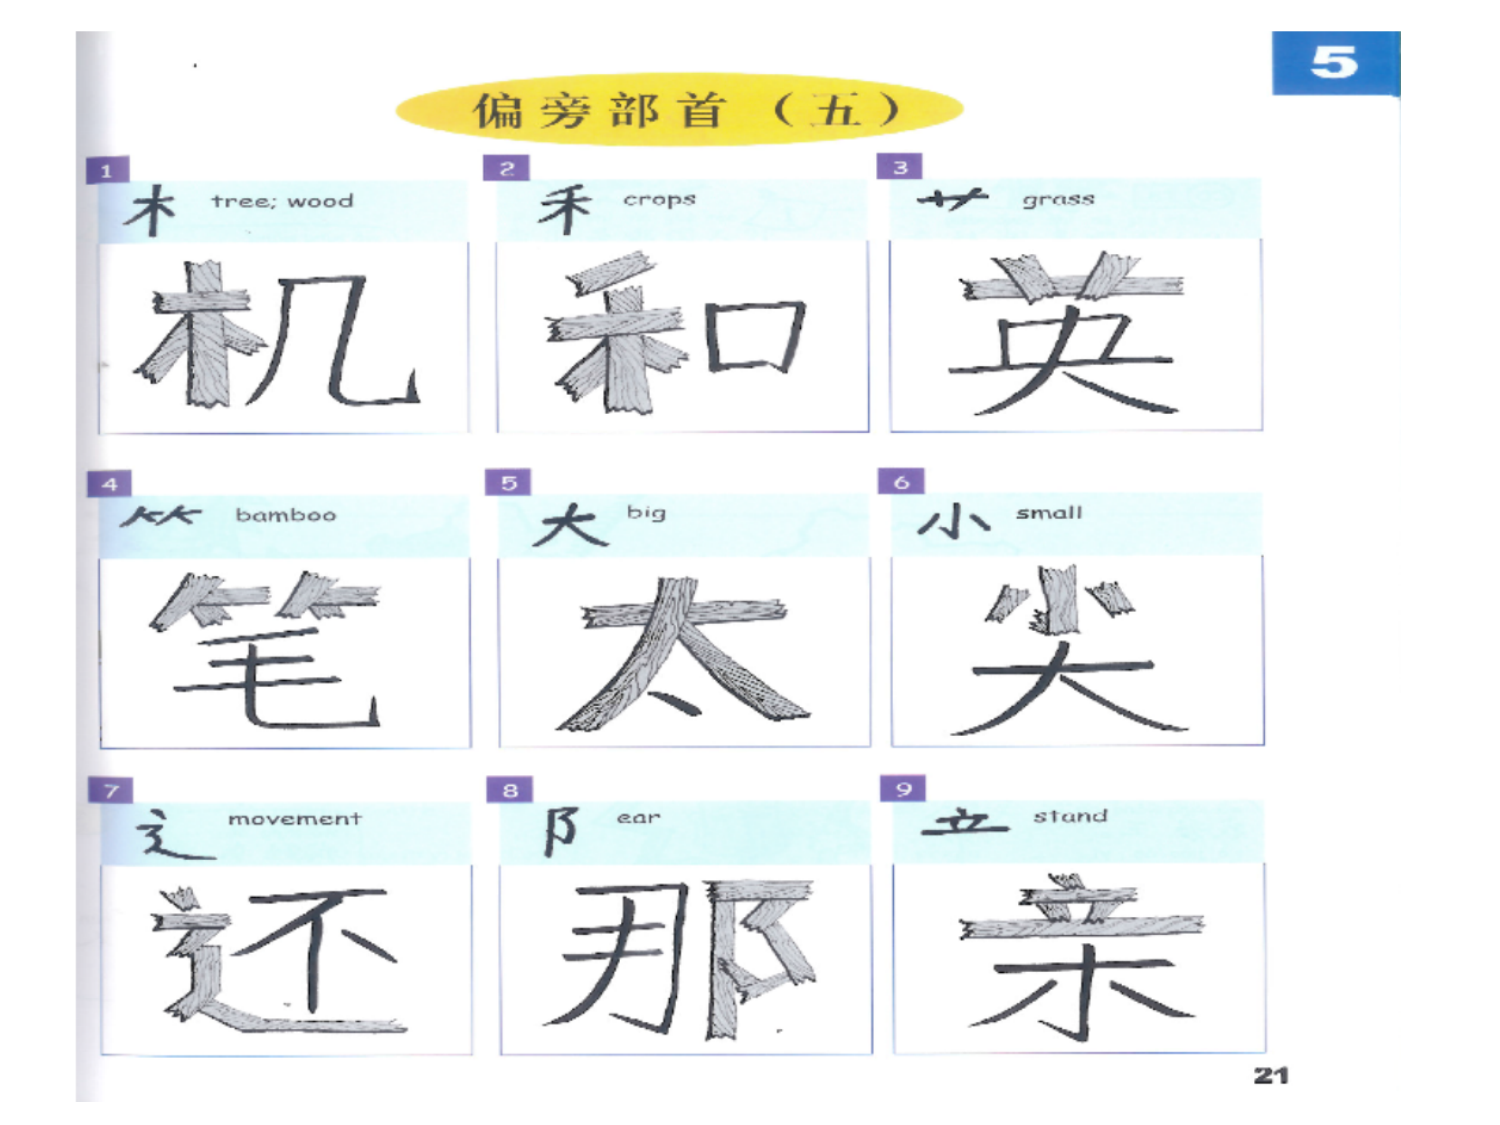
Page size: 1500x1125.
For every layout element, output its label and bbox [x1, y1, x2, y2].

picture [74, 30, 1401, 1103]
